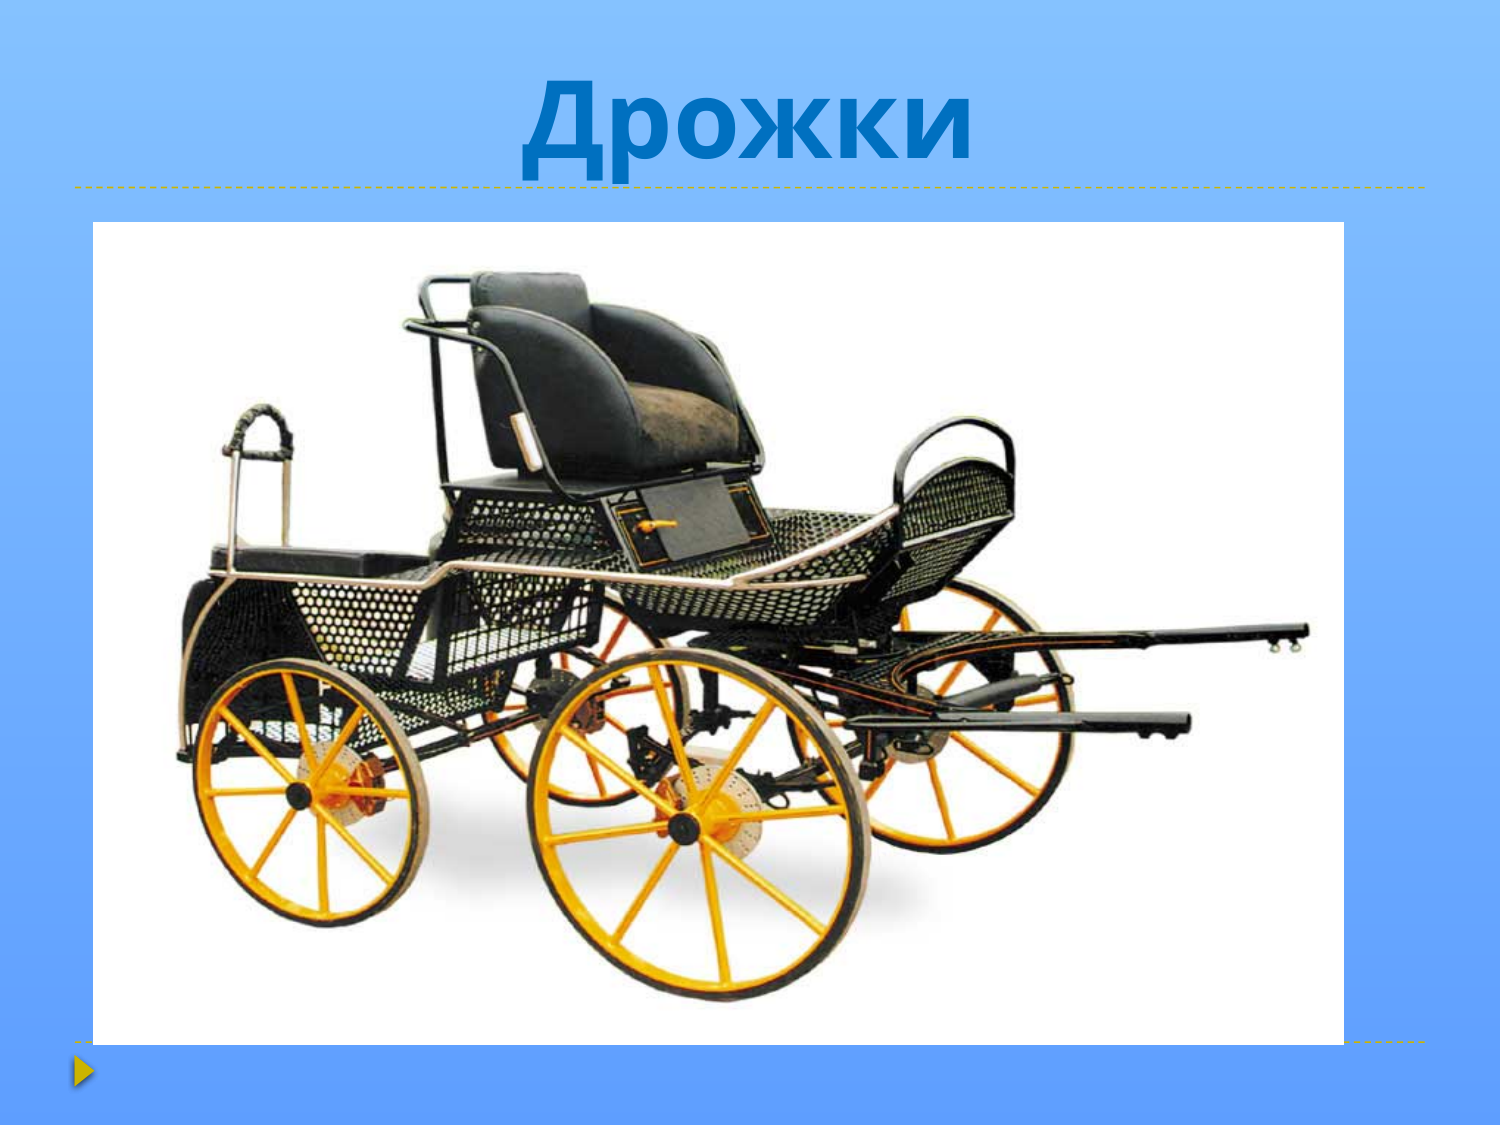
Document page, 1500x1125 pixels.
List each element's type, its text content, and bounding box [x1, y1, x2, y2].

title Дрожки [75, 37, 1425, 188]
picture [93, 222, 1344, 1045]
